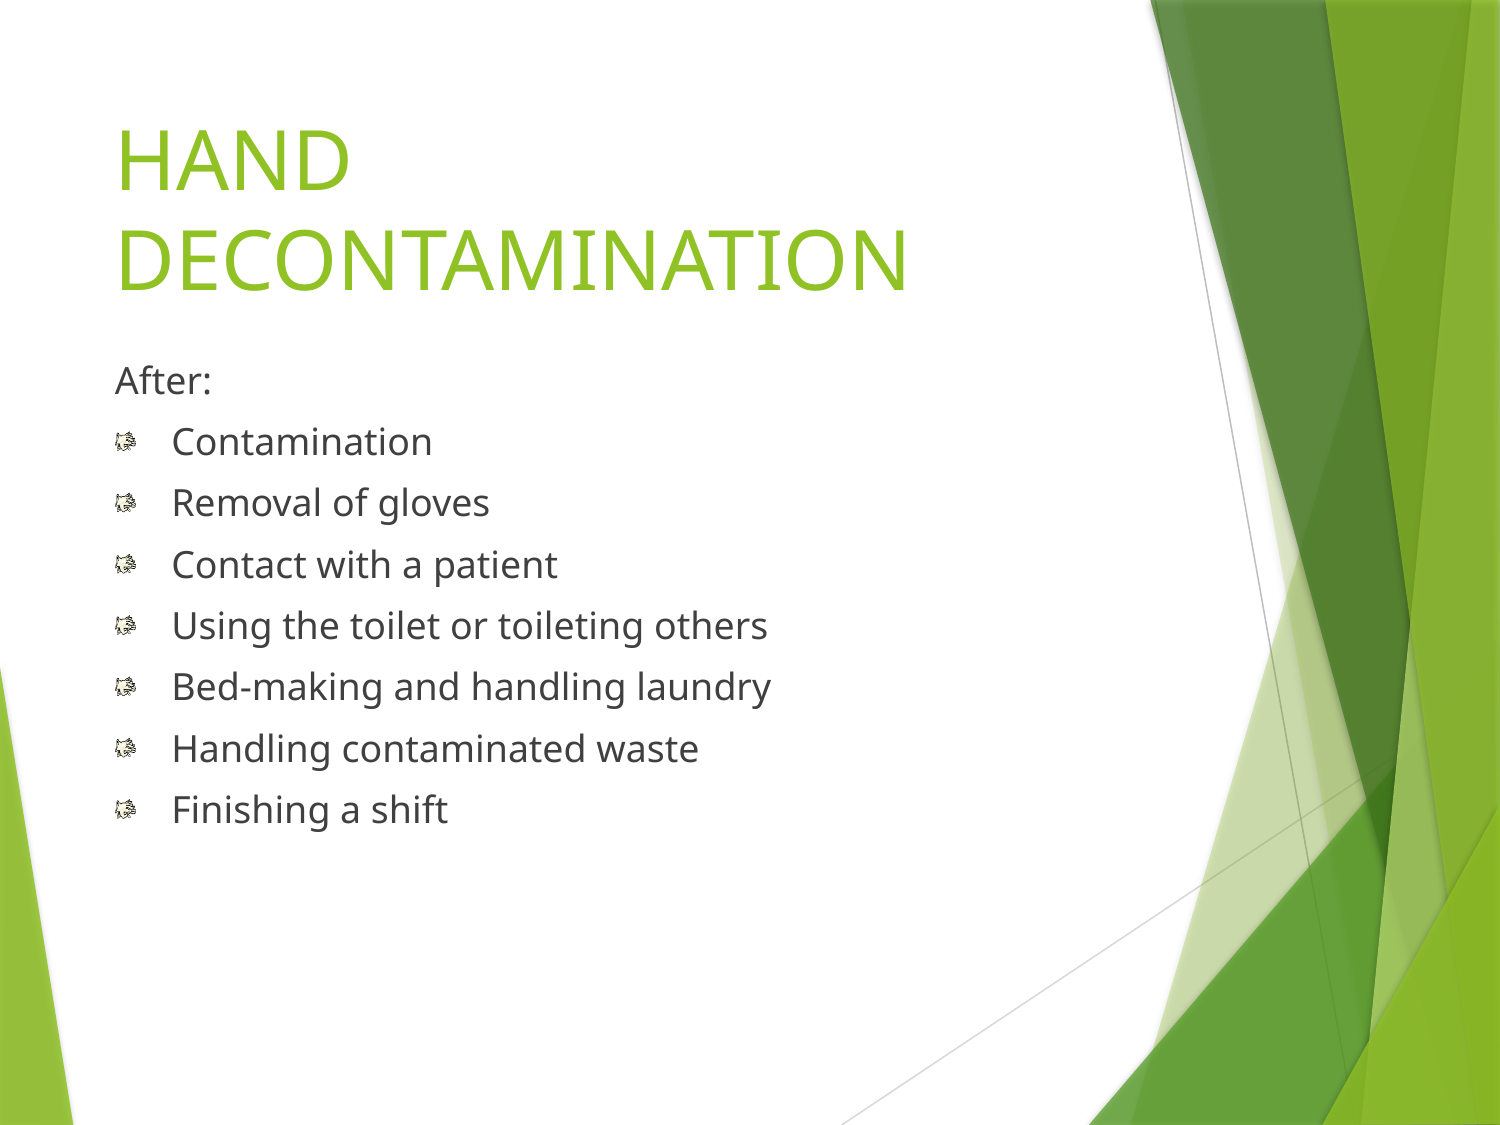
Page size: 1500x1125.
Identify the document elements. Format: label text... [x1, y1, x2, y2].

list After: Contamination Removal of gloves Contact with a patient Using the toilet or toileting others Bed-making and handling laundry Handling contaminated waste Finishing a shift [99, 354, 1142, 992]
title HAND DECONTAMINATION [99, 99, 1142, 317]
